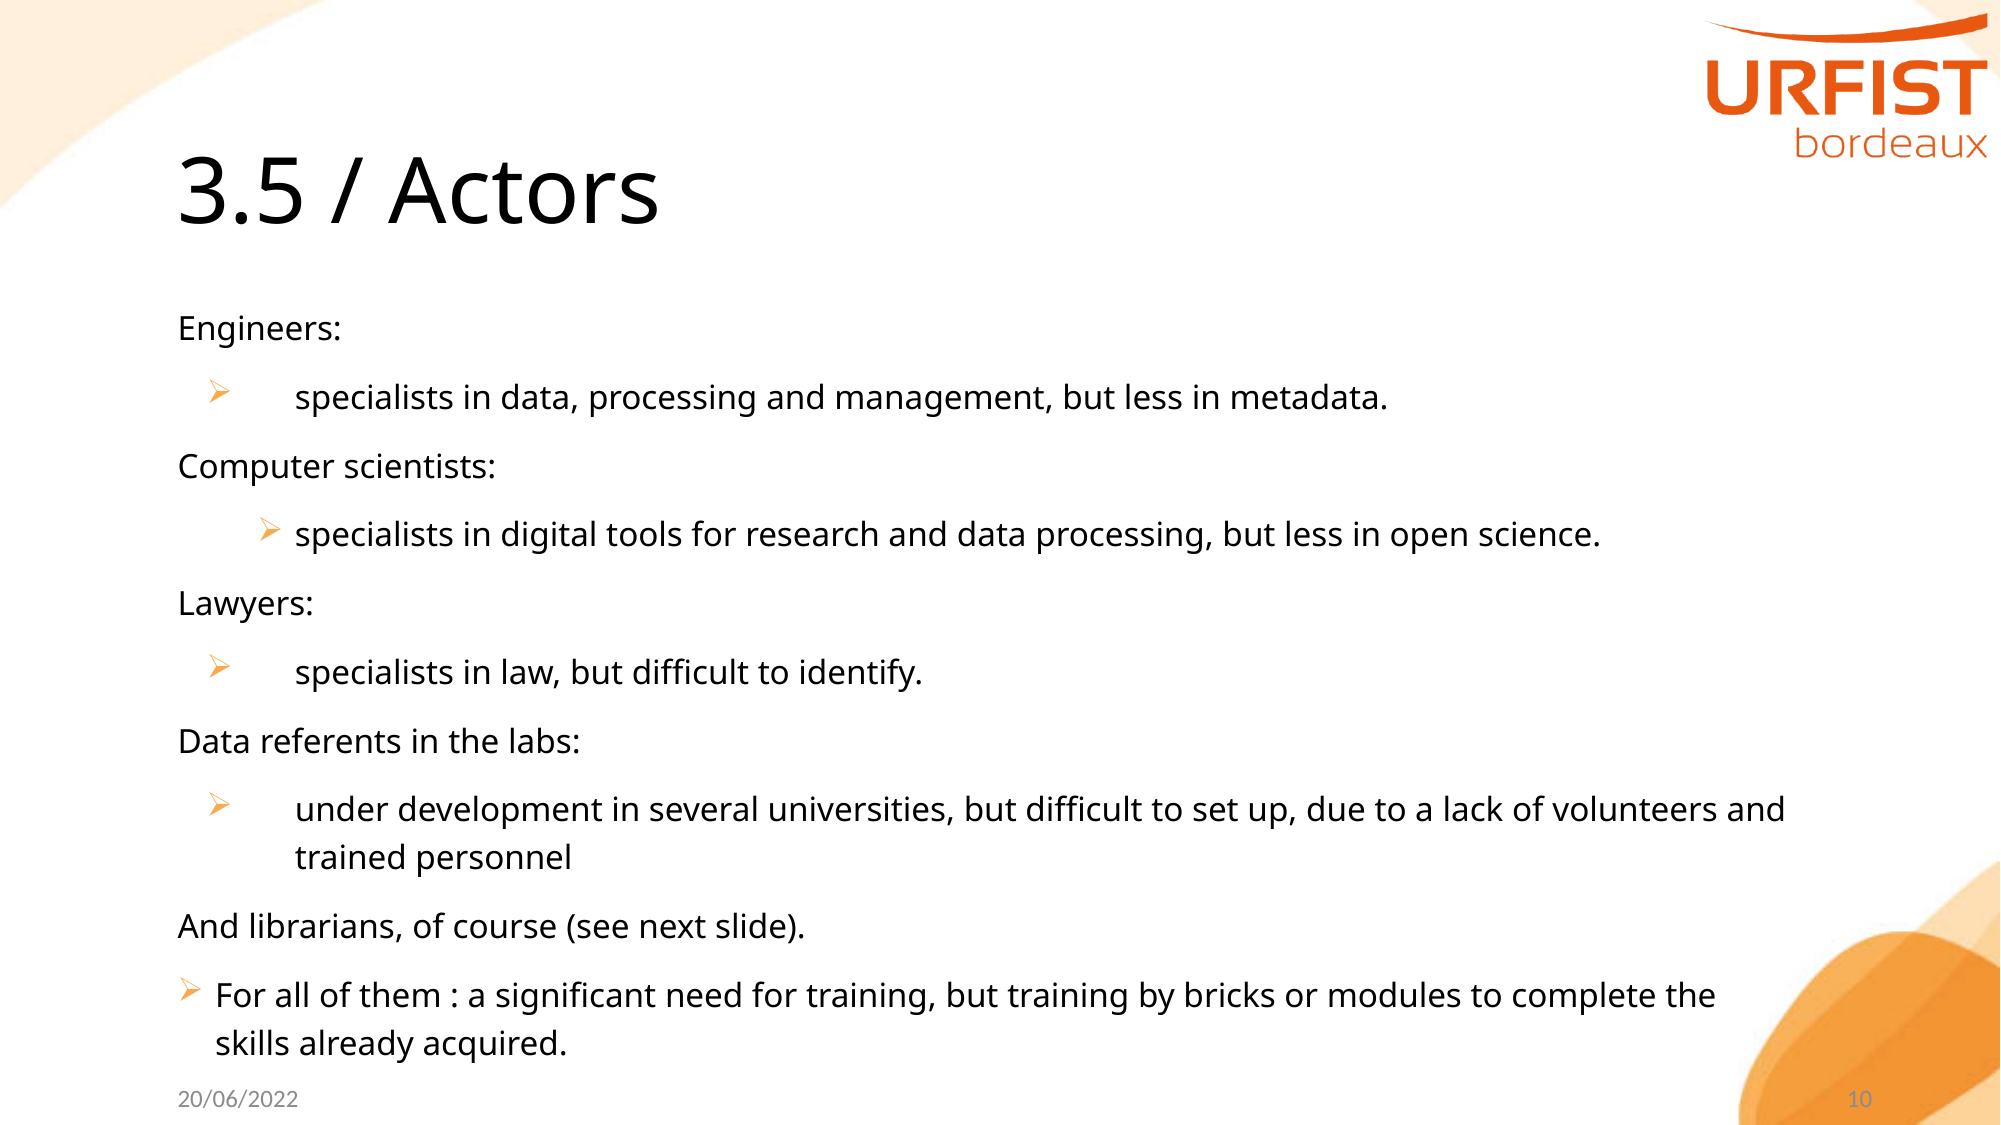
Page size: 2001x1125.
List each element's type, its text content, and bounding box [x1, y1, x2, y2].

list Engineers: specialists in data, processing and management, but less in metadata. Computer scientists: specialists in digital tools for research and data processing, but less in open science. Lawyers: specialists in law, but difficult to identify. Data referents in the labs: under development in several universities, but difficult to set up, due to a lack of volunteers and trained personnel And librarians, of course (see next slide). For all of them : a significant need for training, but training by bricks or modules to complete the skills already acquired. [162, 291, 1809, 934]
picture [0, 0, 2001, 1125]
title 3.5 / Actors [162, 84, 1888, 303]
